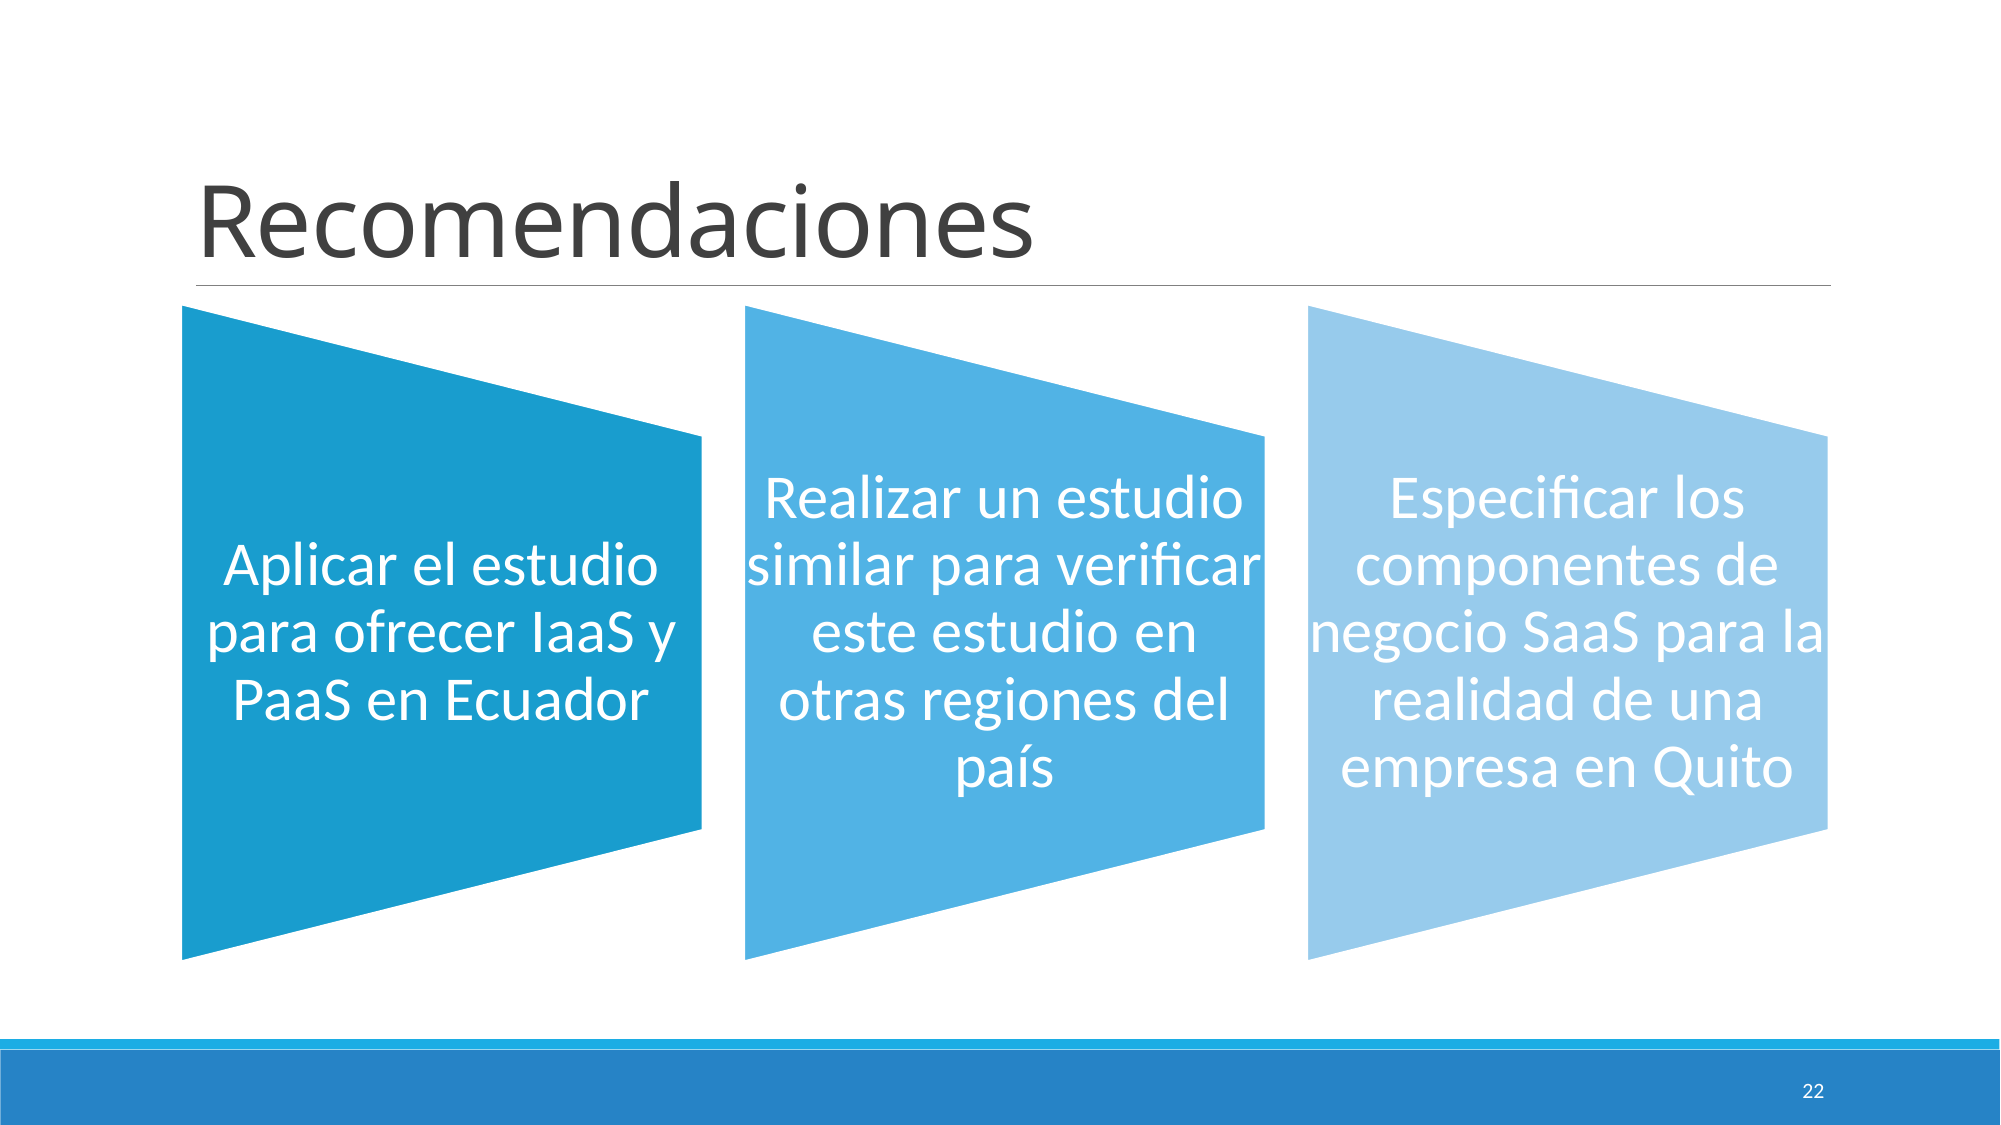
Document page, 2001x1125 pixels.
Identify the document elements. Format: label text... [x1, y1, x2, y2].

title Recomendaciones [180, 47, 1830, 285]
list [179, 302, 1831, 964]
slide_number 22 [1624, 1059, 1840, 1120]
